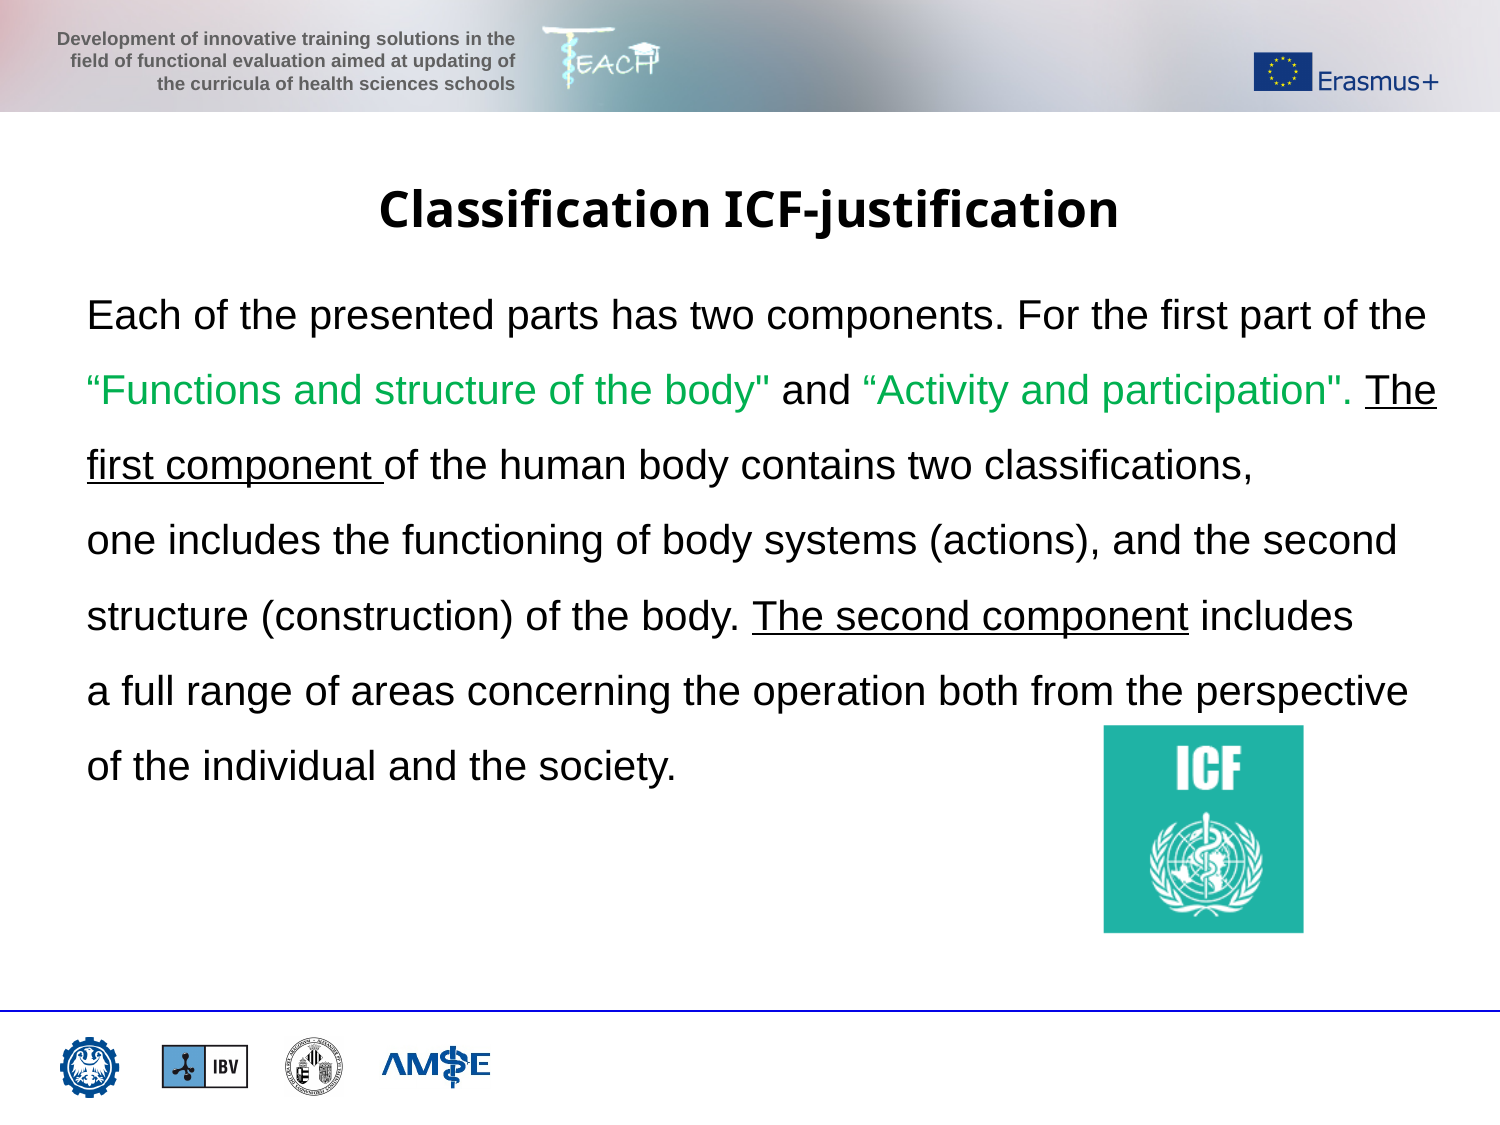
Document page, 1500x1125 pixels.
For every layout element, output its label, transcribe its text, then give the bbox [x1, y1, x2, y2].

text_box Classification ICF-justification [41, 170, 1459, 255]
picture [1092, 713, 1318, 947]
picture [161, 1044, 249, 1089]
picture [53, 1035, 126, 1099]
text_box Each of the presented parts has two components. For the first part of the “Functions and structure of the body" and “Activity and participation". The first component of the human body contains two classifications, one includes the functioning of body systems (actions), and the second structure (construction) of the body. The second component includes a full range of areas concerning the operation both from the perspective of the individual and the society. [41, 255, 1459, 970]
picture [284, 1036, 344, 1097]
picture [379, 1044, 491, 1089]
picture [0, 0, 1500, 112]
